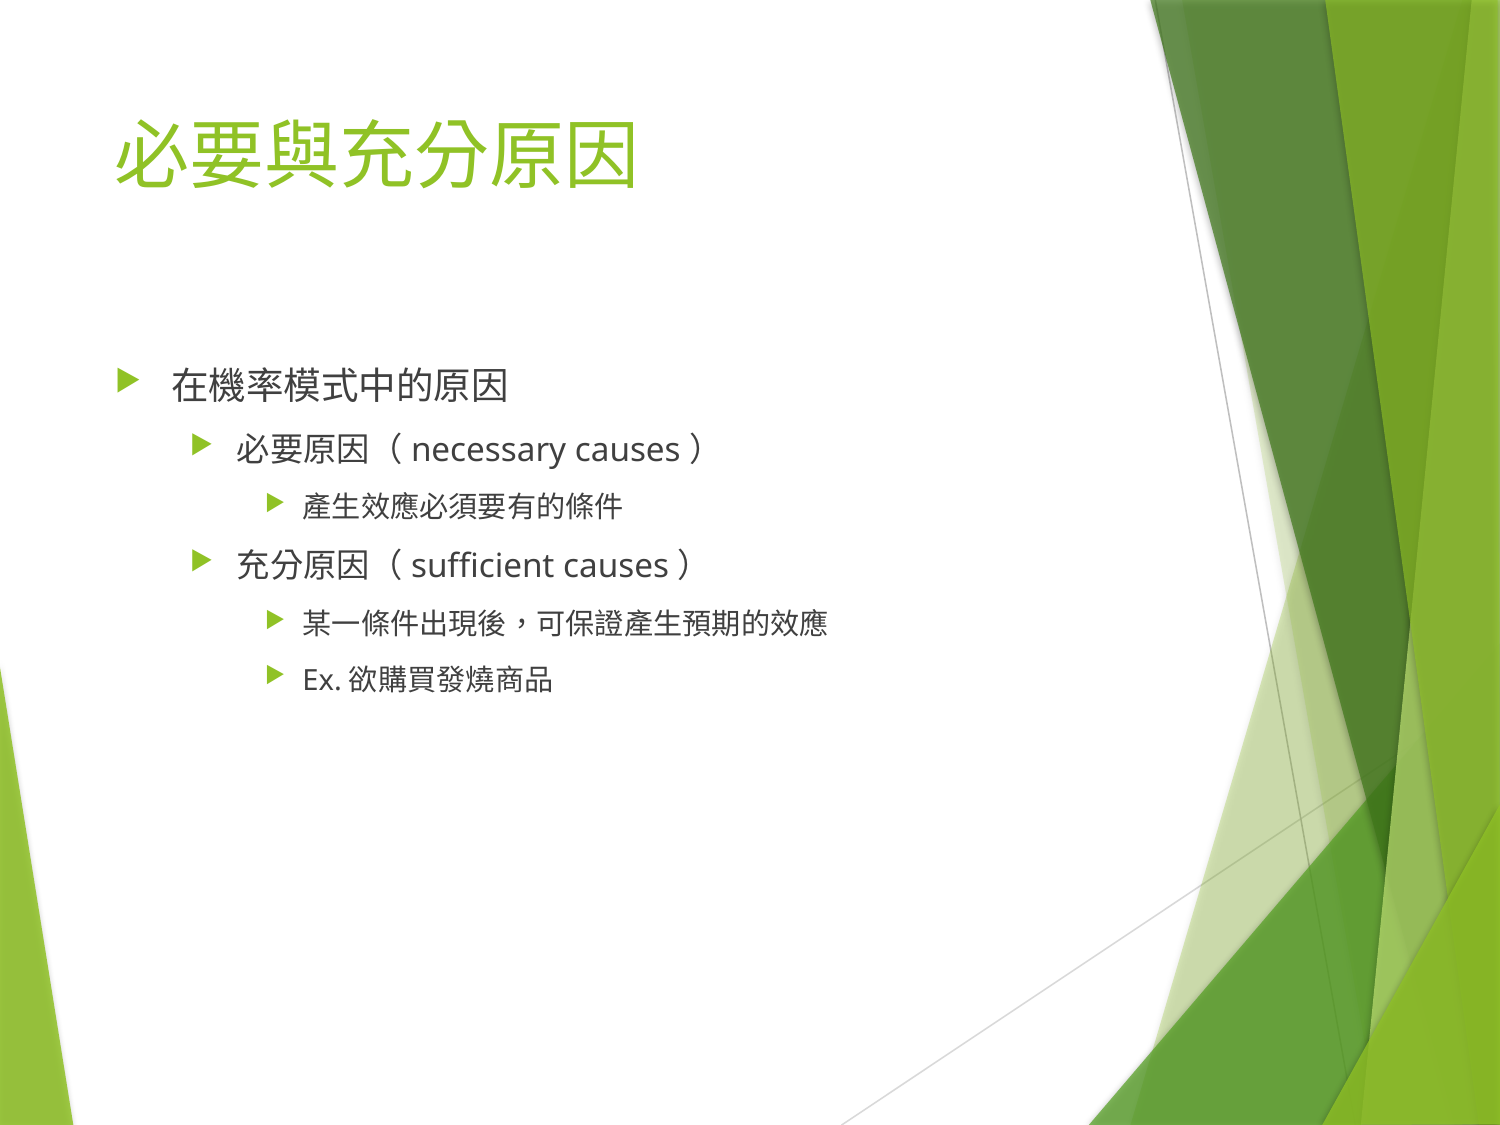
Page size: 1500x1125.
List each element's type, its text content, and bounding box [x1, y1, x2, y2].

title 必要與充分原因 [99, 99, 1142, 317]
list 在機率模式中的原因 必要原因（necessary causes） 產生效應必須要有的條件 充分原因（sufficient causes） 某一條件出現後，可保證產生預期的效應 Ex.欲購買發燒商品 [99, 354, 1142, 992]
